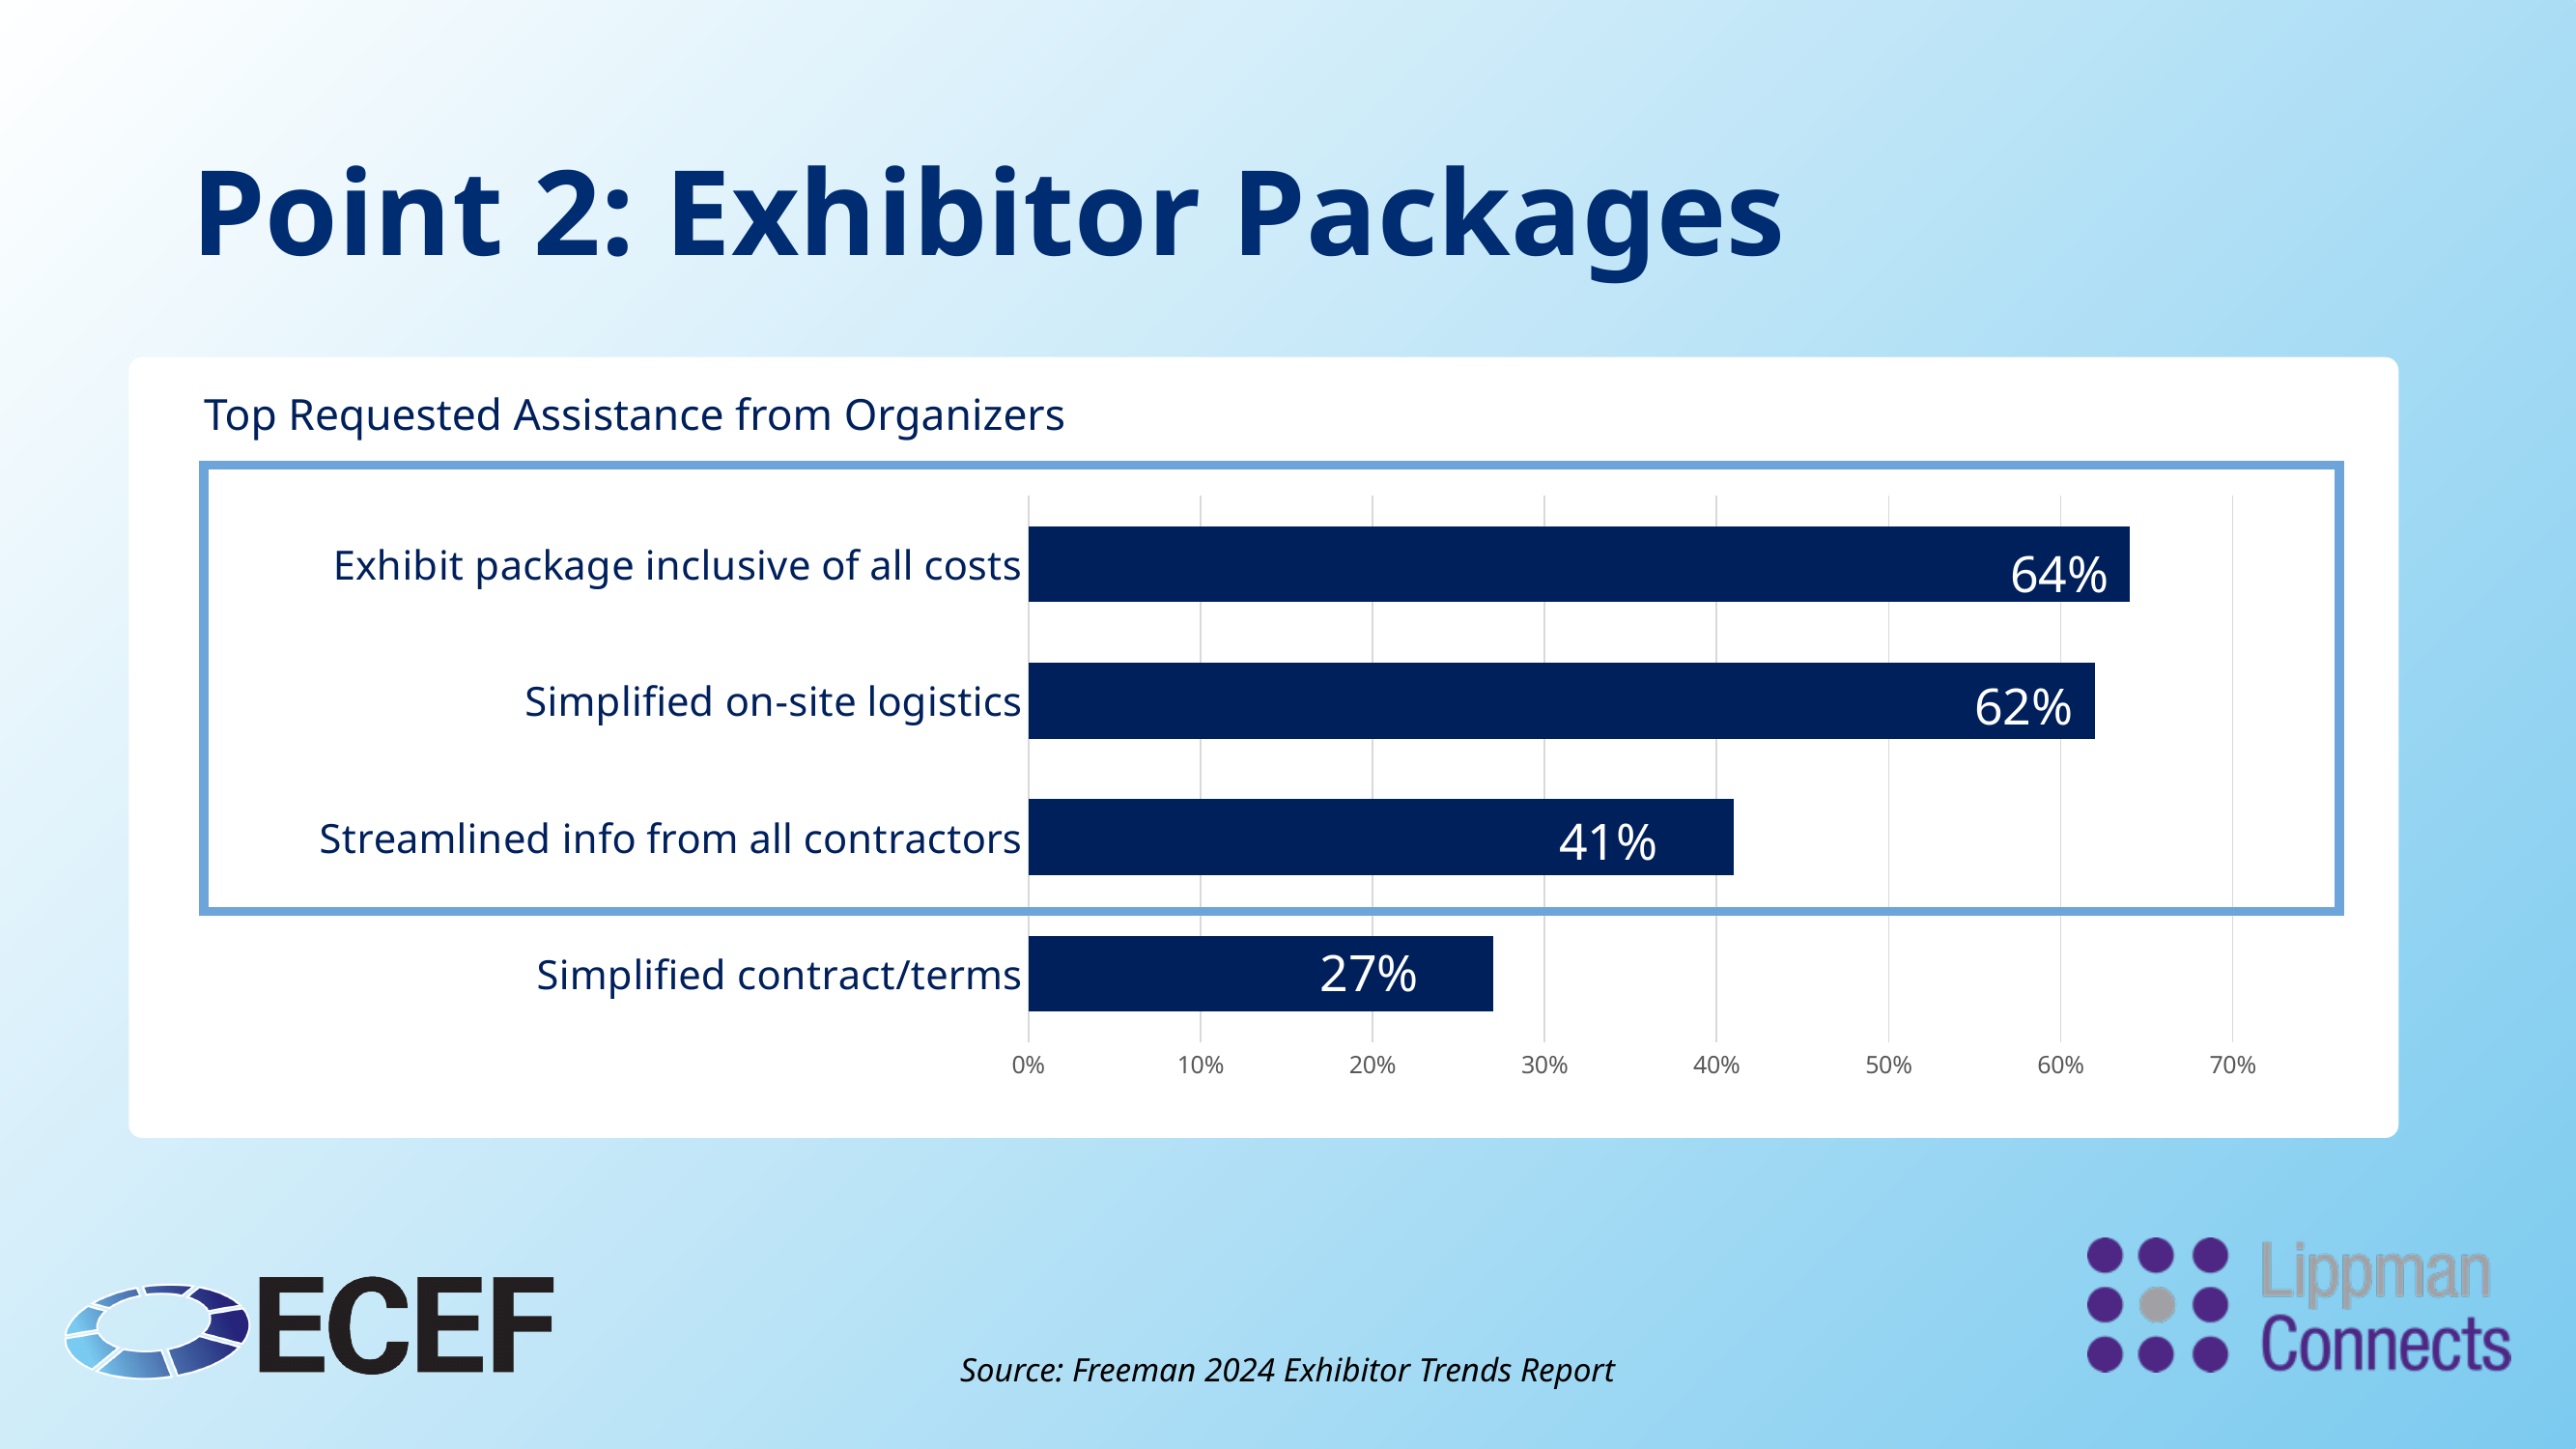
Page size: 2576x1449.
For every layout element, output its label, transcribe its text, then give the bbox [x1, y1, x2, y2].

picture [2087, 1237, 2511, 1373]
title Point 2: Exhibitor Packages [177, 76, 2399, 357]
chart [278, 483, 2297, 1094]
picture [64, 1276, 554, 1391]
text_box [128, 356, 2399, 1138]
text_box Top Requested Assistance from Organizers [204, 386, 1661, 440]
text_box [203, 465, 2340, 913]
text_box Source: Freeman 2024 Exhibitor Trends Report [946, 1342, 1630, 1395]
